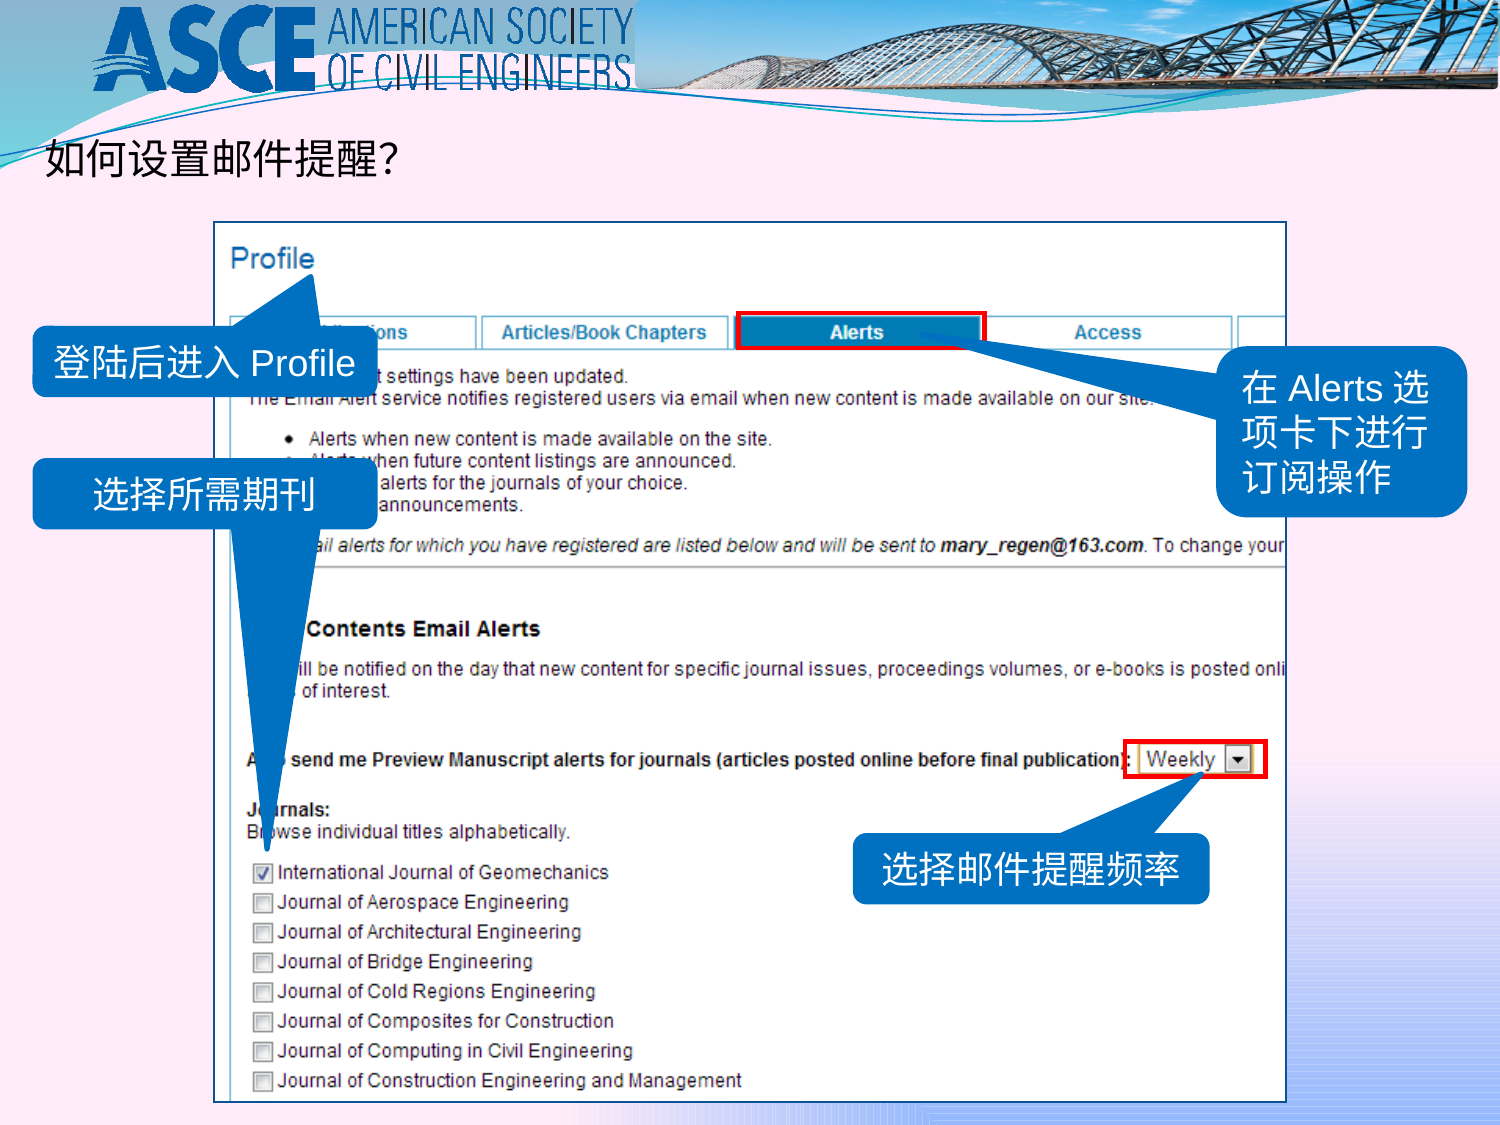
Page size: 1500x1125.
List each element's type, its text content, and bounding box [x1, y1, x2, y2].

text_box 如何设置邮件提醒？ [29, 125, 1500, 208]
text_box 登陆后进入Profile [35, 328, 207, 395]
picture [214, 222, 1286, 1102]
text_box 选择所需期刊 [35, 460, 207, 527]
text_box 在Alerts选项卡下进行订阅操作 [1292, 348, 1465, 515]
picture [87, 0, 1500, 98]
